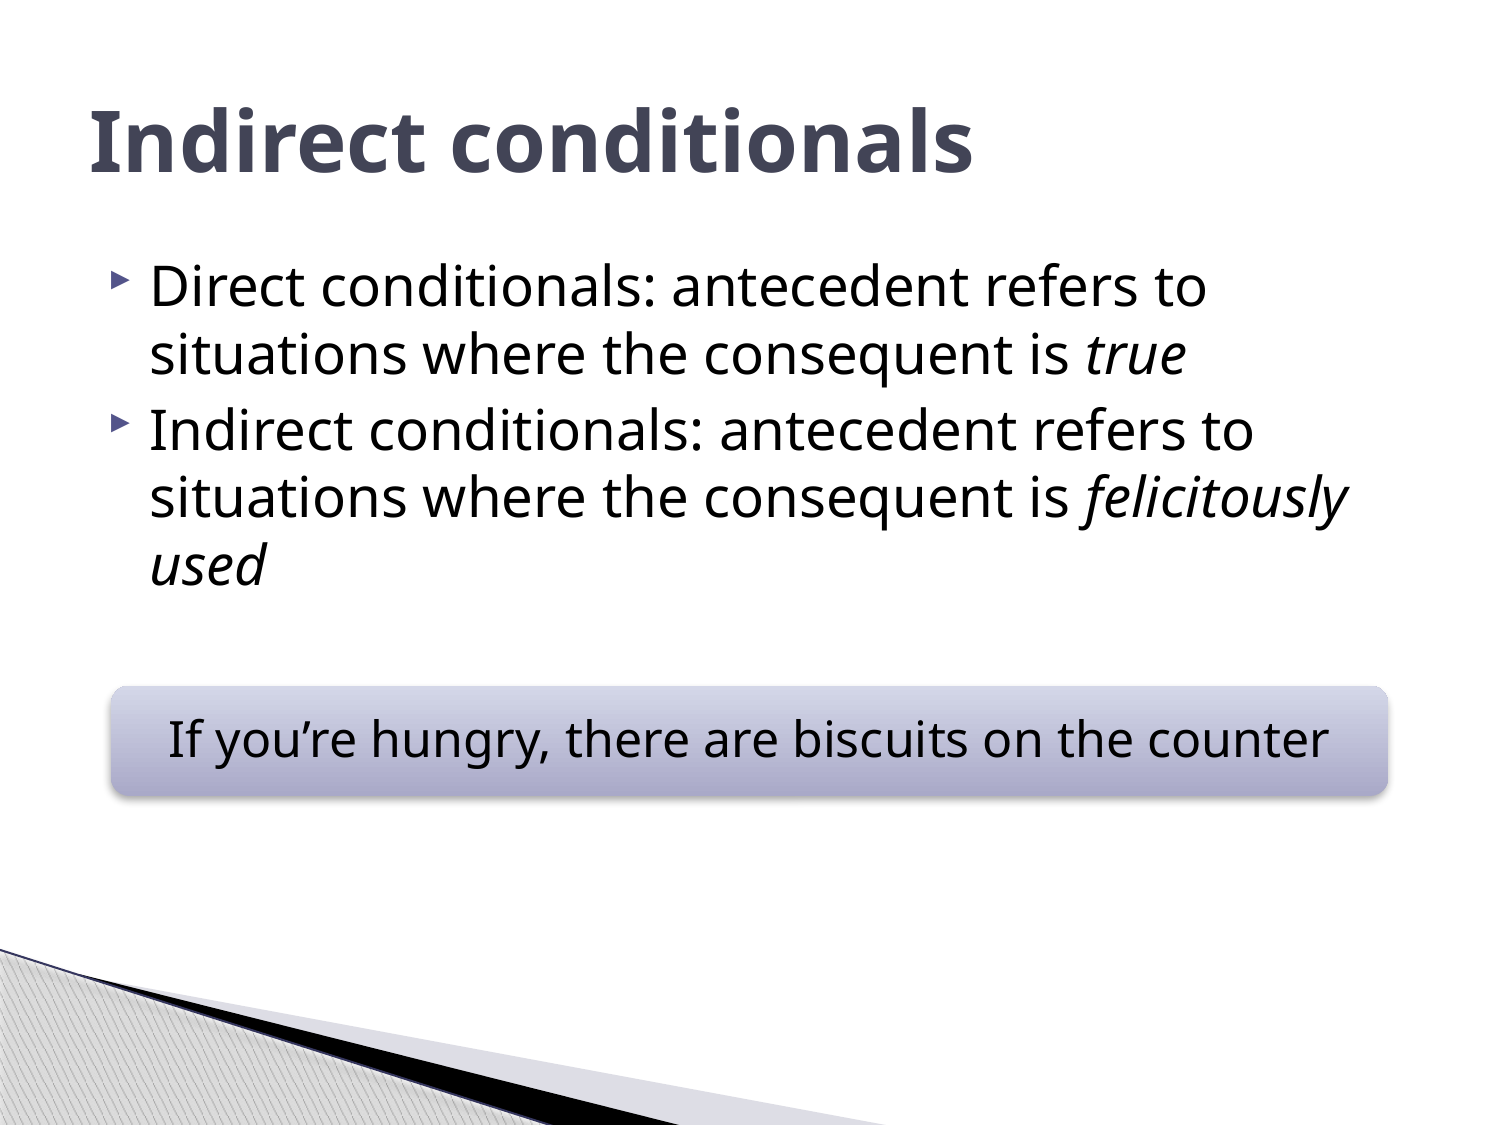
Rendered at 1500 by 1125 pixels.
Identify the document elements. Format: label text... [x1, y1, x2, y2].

list Direct conditionals: antecedent refers to situations where the consequent is true Indirect conditionals: antecedent refers to situations where the consequent is felicitously used [74, 242, 1426, 986]
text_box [110, 685, 1389, 797]
title Indirect conditionals [75, 45, 1425, 233]
